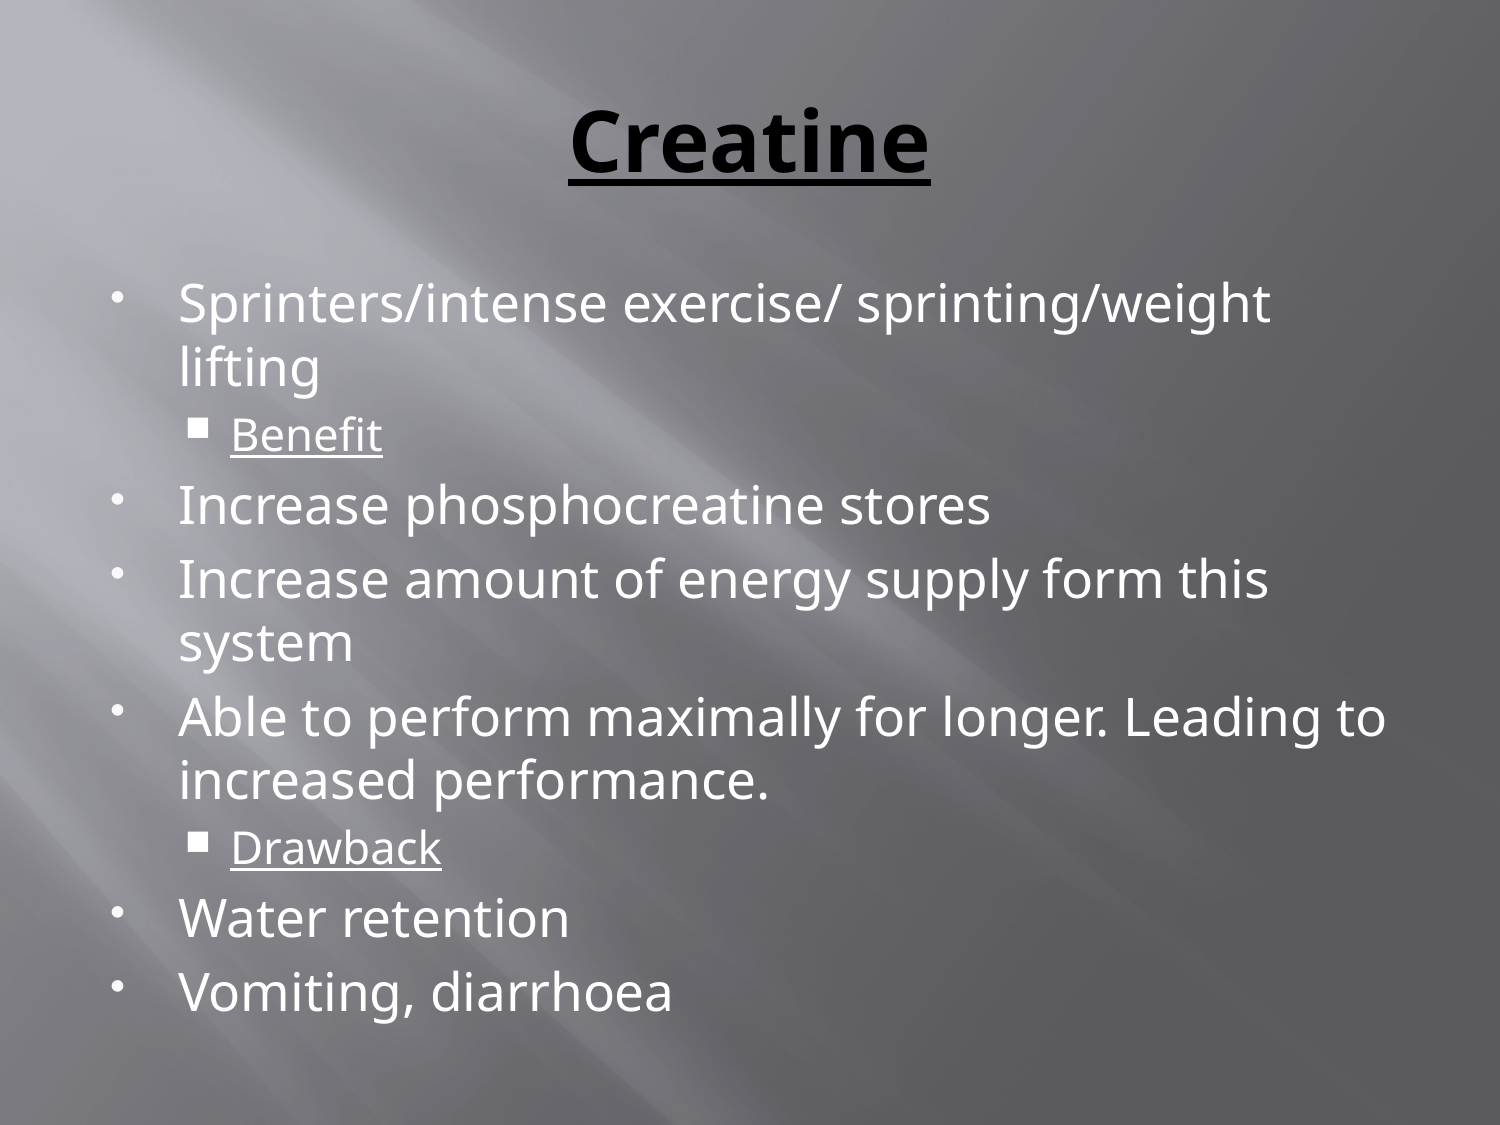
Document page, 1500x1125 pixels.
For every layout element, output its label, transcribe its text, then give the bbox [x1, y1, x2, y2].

title Creatine [75, 45, 1425, 233]
list Sprinters/intense exercise/ sprinting/weight lifting Benefit Increase phosphocreatine stores Increase amount of energy supply form this system Able to perform maximally for longer. Leading to increased performance. Drawback Water retention Vomiting, diarrhoea [75, 262, 1425, 1035]
